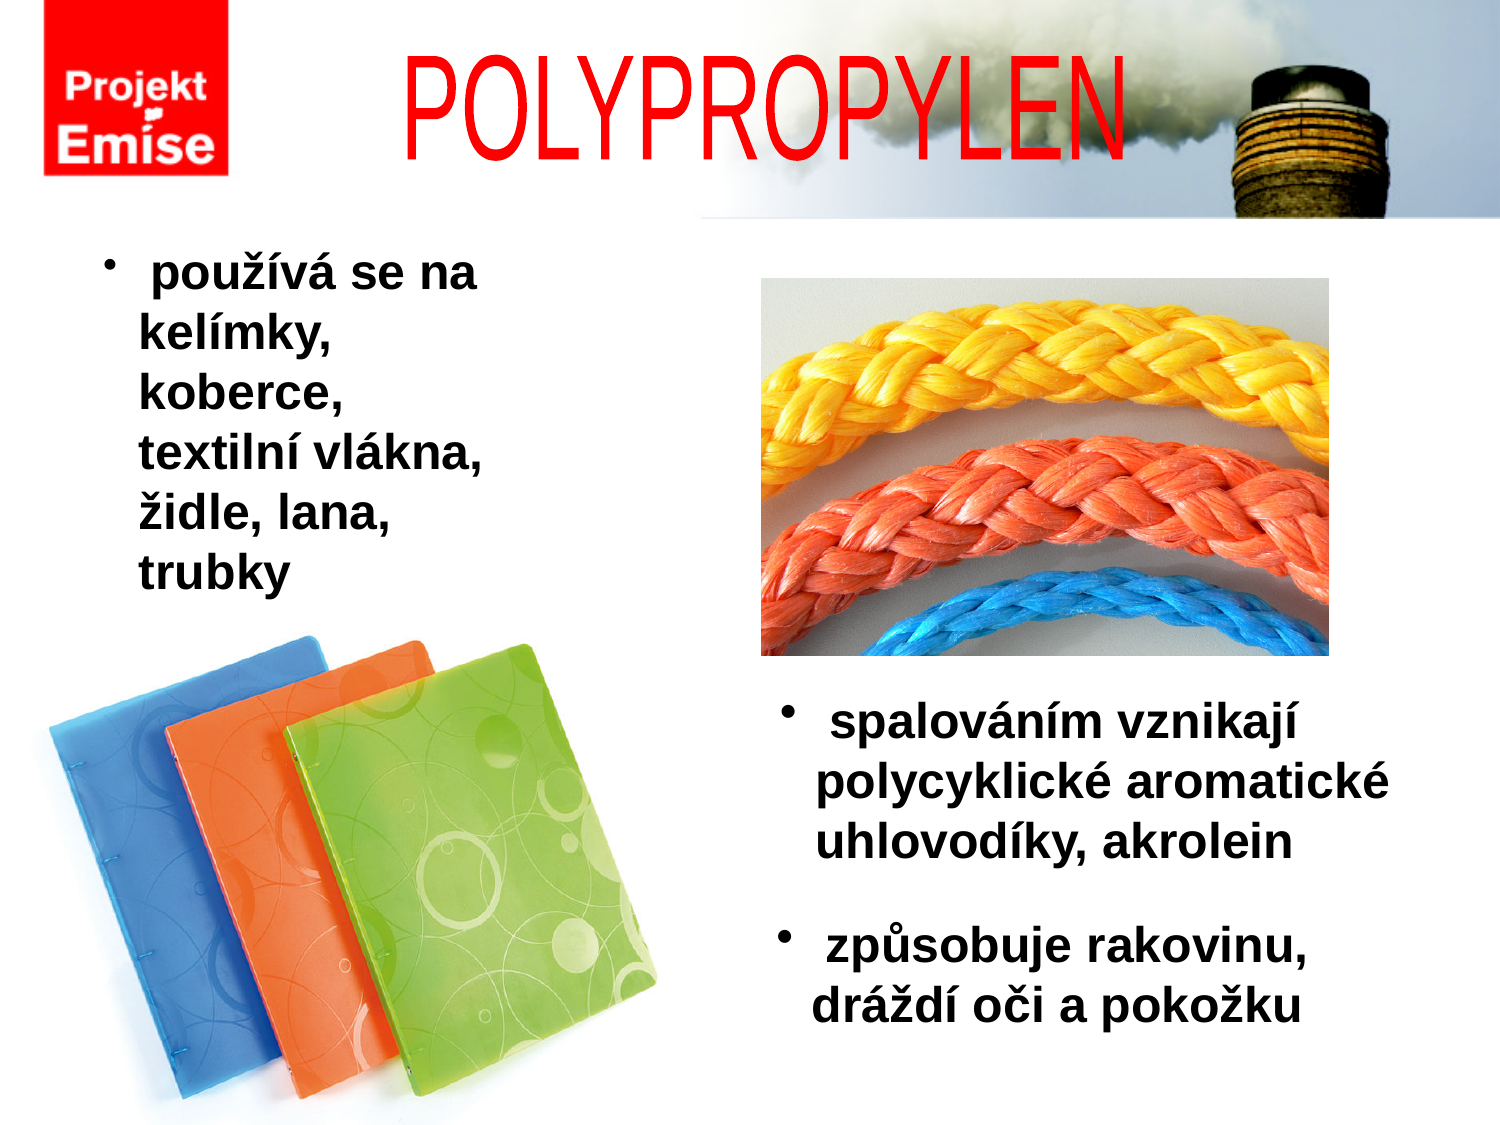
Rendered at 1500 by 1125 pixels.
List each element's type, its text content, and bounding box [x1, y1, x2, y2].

text_box způsobuje rakovinu, dráždí oči a pokožku [761, 904, 1412, 1100]
text_box používá se na kelímky, koberce, textilní vlákna, židle, lana, trubky [88, 231, 526, 614]
picture [761, 278, 1330, 656]
text_box spalováním vznikají polycyklické aromatické uhlovodíky, akrolein [765, 680, 1415, 936]
picture [0, 0, 1500, 219]
picture [29, 616, 674, 1125]
